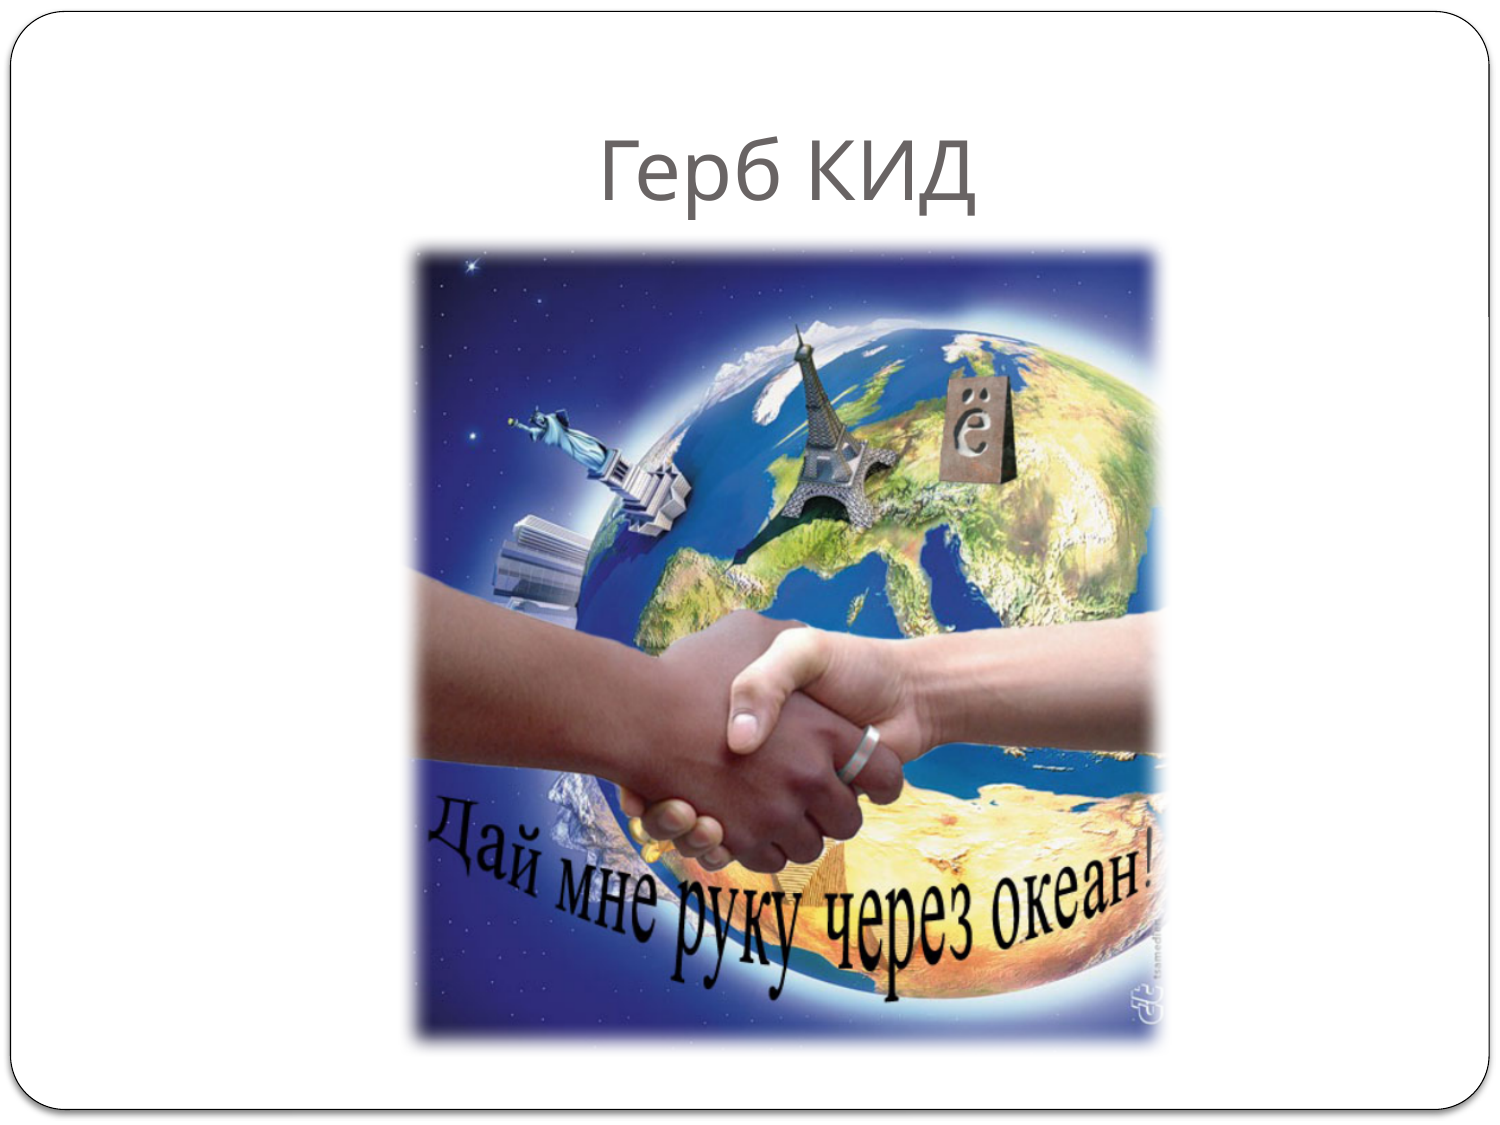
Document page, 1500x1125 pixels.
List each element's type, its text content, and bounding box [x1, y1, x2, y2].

title Герб КИД [150, 45, 1425, 233]
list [398, 234, 1172, 1060]
